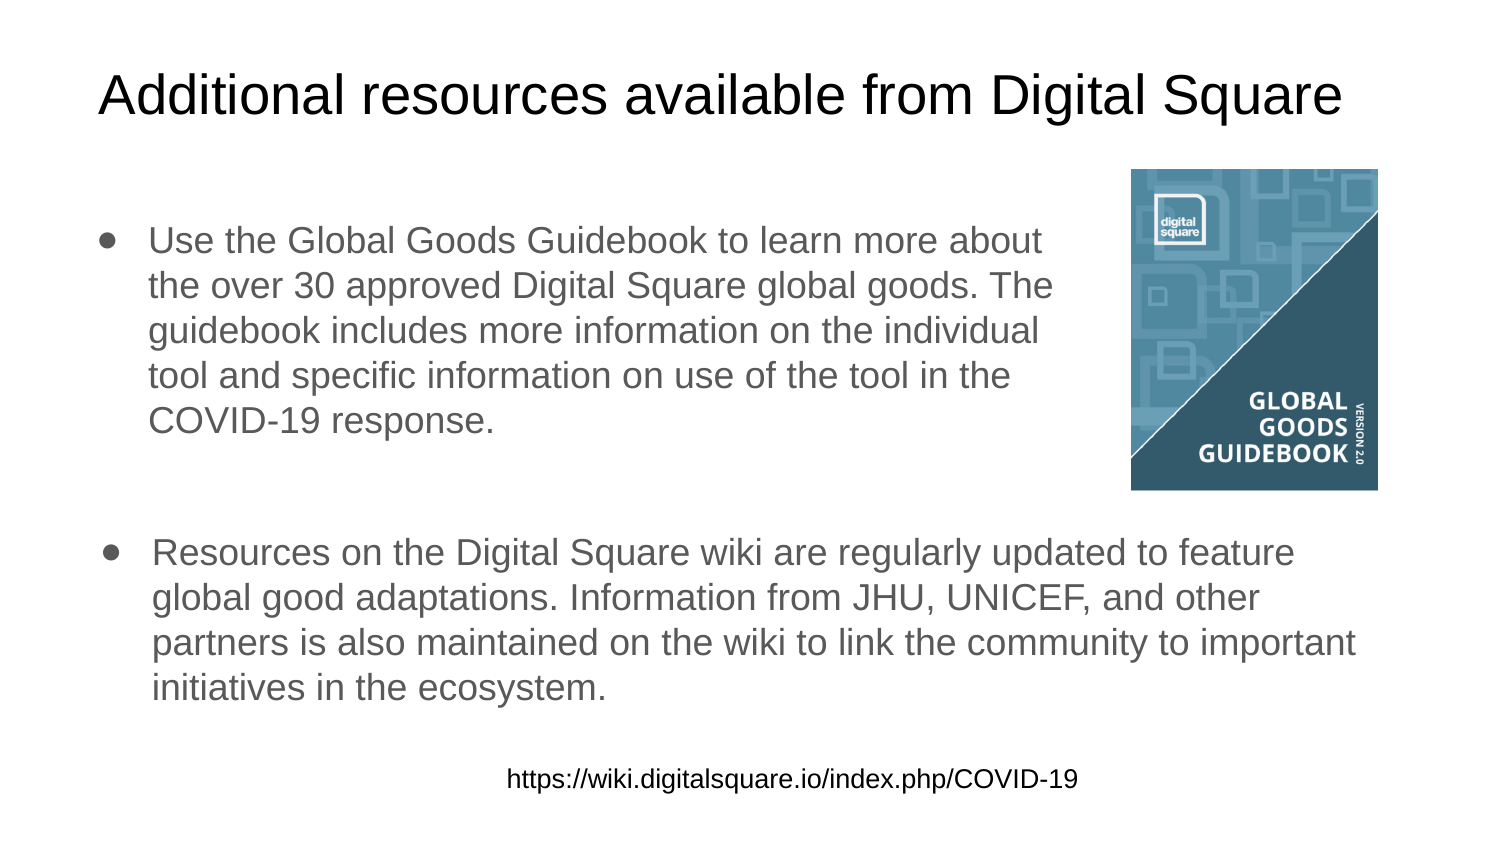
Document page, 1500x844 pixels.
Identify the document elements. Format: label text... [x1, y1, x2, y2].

list Use the Global Goods Guidebook to learn more about the over 30 approved Digital Square global goods. The guidebook includes more information on the individual tool and specific information on use of the tool in the COVID-19 response. [61, 210, 1093, 513]
text_box https://wiki.digitalsquare.io/index.php/COVID-19 [491, 746, 1108, 810]
text_box Resources on the Digital Square wiki are regularly updated to feature global good adaptations. Information from JHU, UNICEF, and other partners is also maintained on the wiki to link the community to important initiatives in the ecosystem. [61, 513, 1385, 723]
text_box Additional resources available from Digital Square [87, 52, 1378, 132]
picture [1131, 169, 1378, 492]
